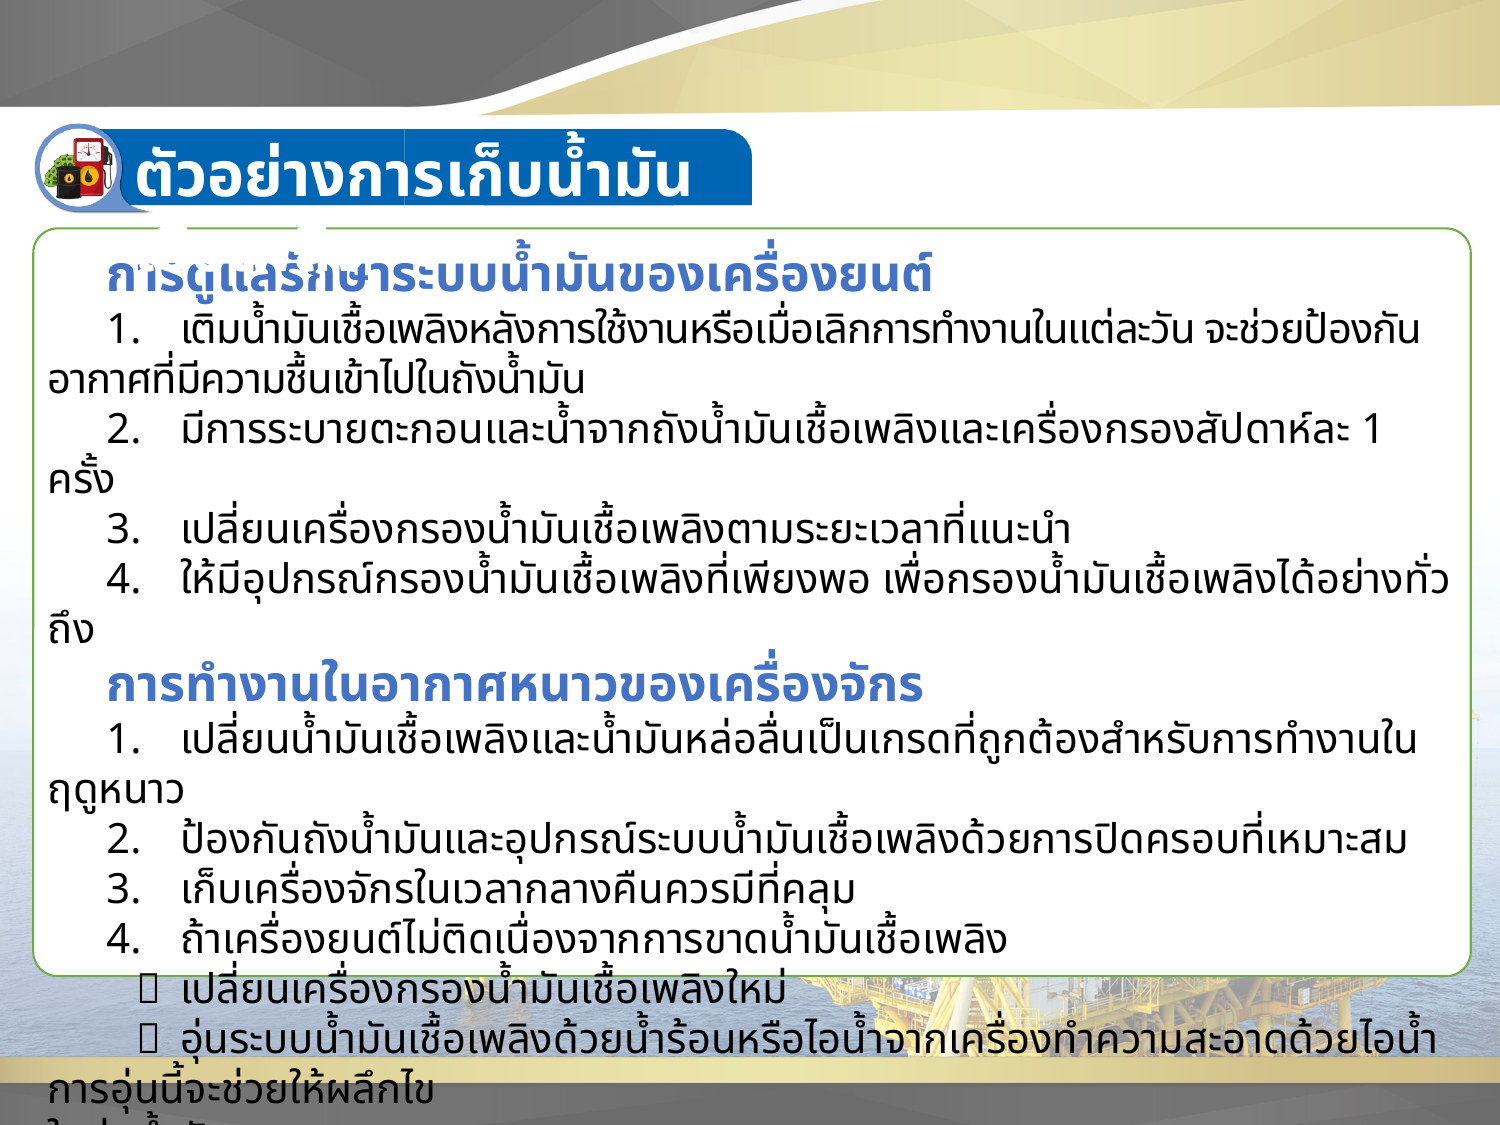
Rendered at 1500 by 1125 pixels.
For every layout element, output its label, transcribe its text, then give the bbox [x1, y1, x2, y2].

text_box ตัวอย่างการเก็บน้ำมันเชื้อเพลิง [120, 214, 738, 291]
text_box [738, 227, 1463, 233]
text_box [41, 227, 120, 233]
text_box การดูแลรักษาระบบน้ำมันของเครื่องยนต์ 1. เติมน้ำมันเชื้อเพลิงหลังการใช้งานหรือเมื่อเลิกการทำงานในแต่ละวัน จะช่วยป้องกันอากาศที่มีความชื้นเข้าไปในถังน้ำมัน 2. มีการระบายตะกอนและน้ำจากถังน้ำมันเชื้อเพลิงและเครื่องกรองสัปดาห์ละ 1 ครั้ง 3. เปลี่ยนเครื่องกรองน้ำมันเชื้อเพลิงตามระยะเวลาที่แนะนำ 4. ให้มีอุปกรณ์กรองน้ำมันเชื้อเพลิงที่เพียงพอ เพื่อกรองน้ำมันเชื้อเพลิงได้อย่างทั่วถึง การทำงานในอากาศหนาวของเครื่องจักร 1. เปลี่ยนน้ำมันเชื้อเพลิงและน้ำมันหล่อลื่นเป็นเกรดที่ถูกต้องสำหรับการทำงานในฤดูหนาว 2. ป้องกันถังน้ำมันและอุปกรณ์ระบบน้ำมันเชื้อเพลิงด้วยการปิดครอบที่เหมาะสม 3. เก็บเครื่องจักรในเวลากลางคืนควรมีที่คลุม 4. ถ้าเครื่องยนต์ไม่ติดเนื่องจากการขาดน้ำมันเชื้อเพลิง  เปลี่ยนเครื่องกรองน้ำมันเชื้อเพลิงใหม่  อุ่นระบบน้ำมันเชื้อเพลิงด้วยน้ำร้อนหรือไอน้ำจากเครื่องทำความสะอาดด้วยไอน้ำการอุ่นนี้จะช่วยให้ผลึกไข ในท่อน้ำมันละลาย  อาจใช้น้ำมันเตา ซึ่งมีจุดหมอกต่ำกว่าน้ำมันดีเซล 20-25% ผสมเข้ากับน้ำมันดีเซลเพื่อลดการแข็งตัวของไข [32, 233, 1472, 1125]
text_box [33, 122, 753, 214]
